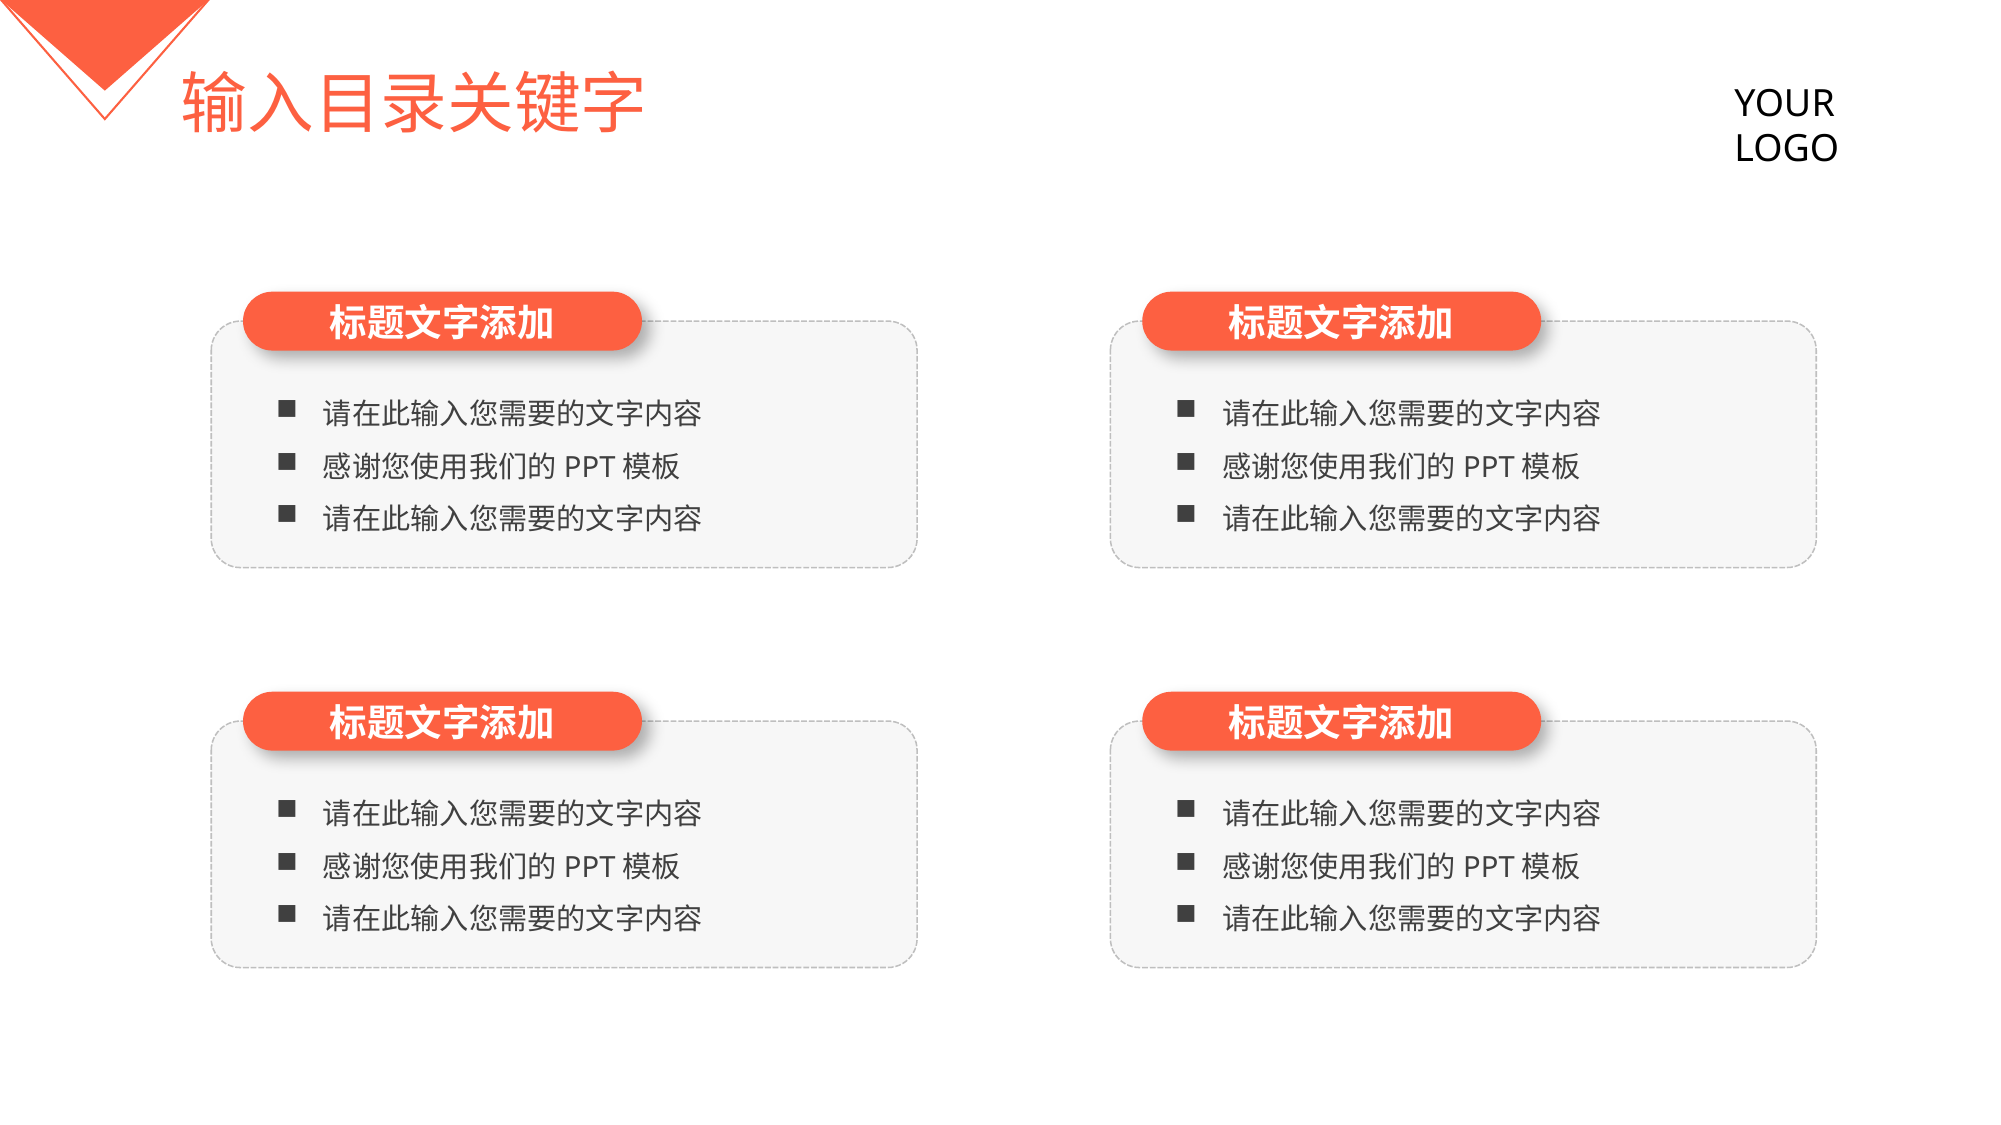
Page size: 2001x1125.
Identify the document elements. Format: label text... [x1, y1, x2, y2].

text_box [1110, 721, 1817, 968]
text_box [211, 321, 918, 568]
text_box 标题文字添加 [1172, 691, 1510, 752]
text_box [1510, 291, 1542, 351]
text_box 请在此输入您需要的文字内容 感谢您使用我们的PPT模板 请在此输入您需要的文字内容 [261, 770, 853, 943]
text_box 标题文字添加 [1172, 291, 1510, 352]
text_box [611, 291, 642, 351]
text_box [611, 691, 642, 751]
text_box 请在此输入您需要的文字内容 感谢您使用我们的PPT模板 请在此输入您需要的文字内容 [1160, 370, 1753, 543]
text_box YOUR LOGO [1719, 71, 1940, 177]
text_box [1142, 691, 1172, 751]
text_box 输入目录关键字 [165, 53, 687, 149]
text_box [1110, 321, 1817, 568]
text_box 标题文字添加 [273, 291, 611, 352]
text_box 标题文字添加 [273, 691, 611, 752]
text_box 请在此输入您需要的文字内容 感谢您使用我们的PPT模板 请在此输入您需要的文字内容 [261, 370, 853, 543]
text_box [1510, 691, 1542, 751]
text_box [243, 291, 273, 351]
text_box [1, 0, 209, 119]
text_box [243, 691, 273, 751]
text_box 请在此输入您需要的文字内容 感谢您使用我们的PPT模板 请在此输入您需要的文字内容 [1160, 770, 1753, 943]
text_box [211, 721, 918, 968]
text_box [1142, 291, 1172, 351]
